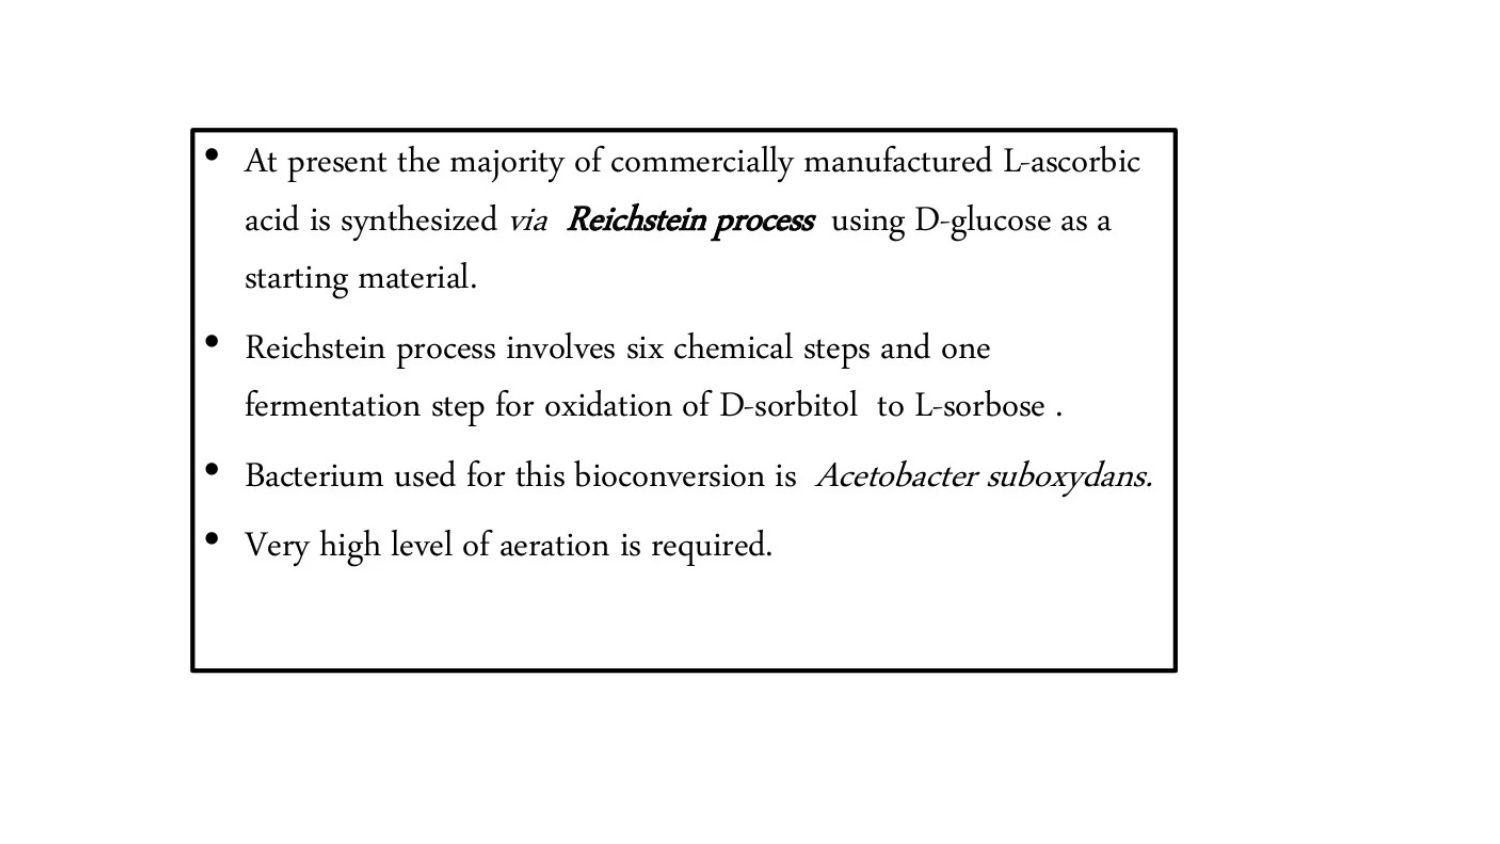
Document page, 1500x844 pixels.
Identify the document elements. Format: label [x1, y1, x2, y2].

picture [138, 113, 1230, 684]
